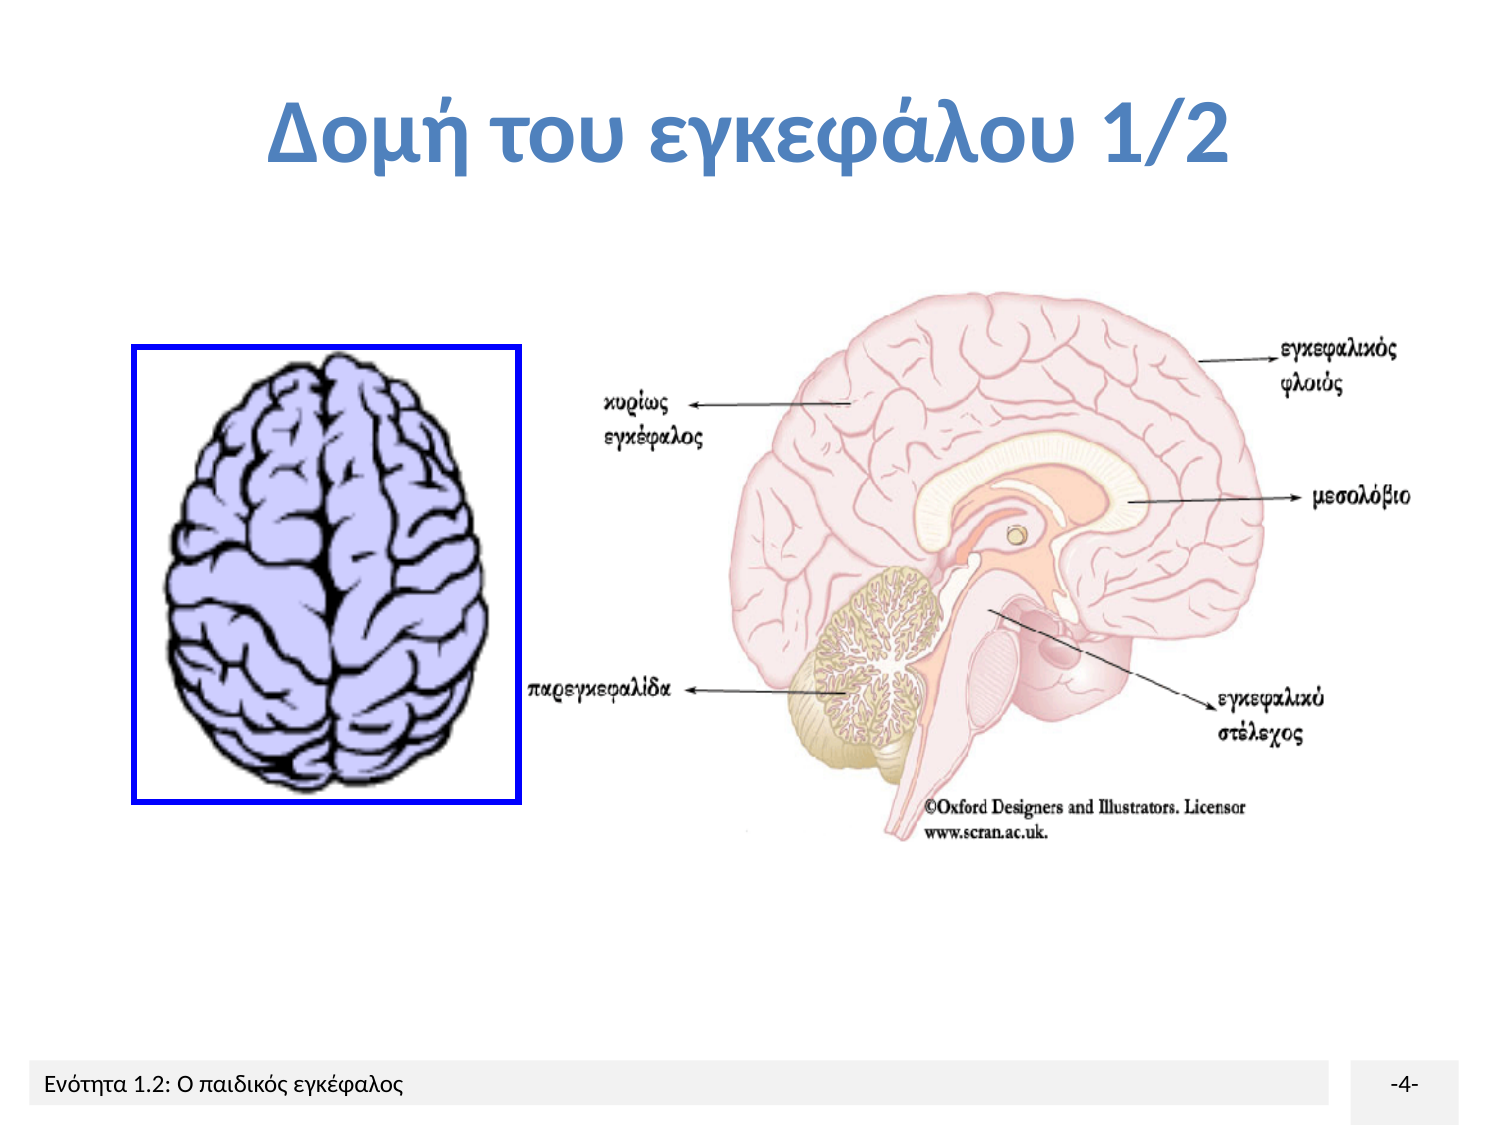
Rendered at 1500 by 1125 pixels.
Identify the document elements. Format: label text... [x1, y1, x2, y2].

picture [137, 349, 516, 800]
picture [526, 231, 1426, 862]
title Δομή του εγκεφάλου 1/2 [75, 45, 1425, 207]
